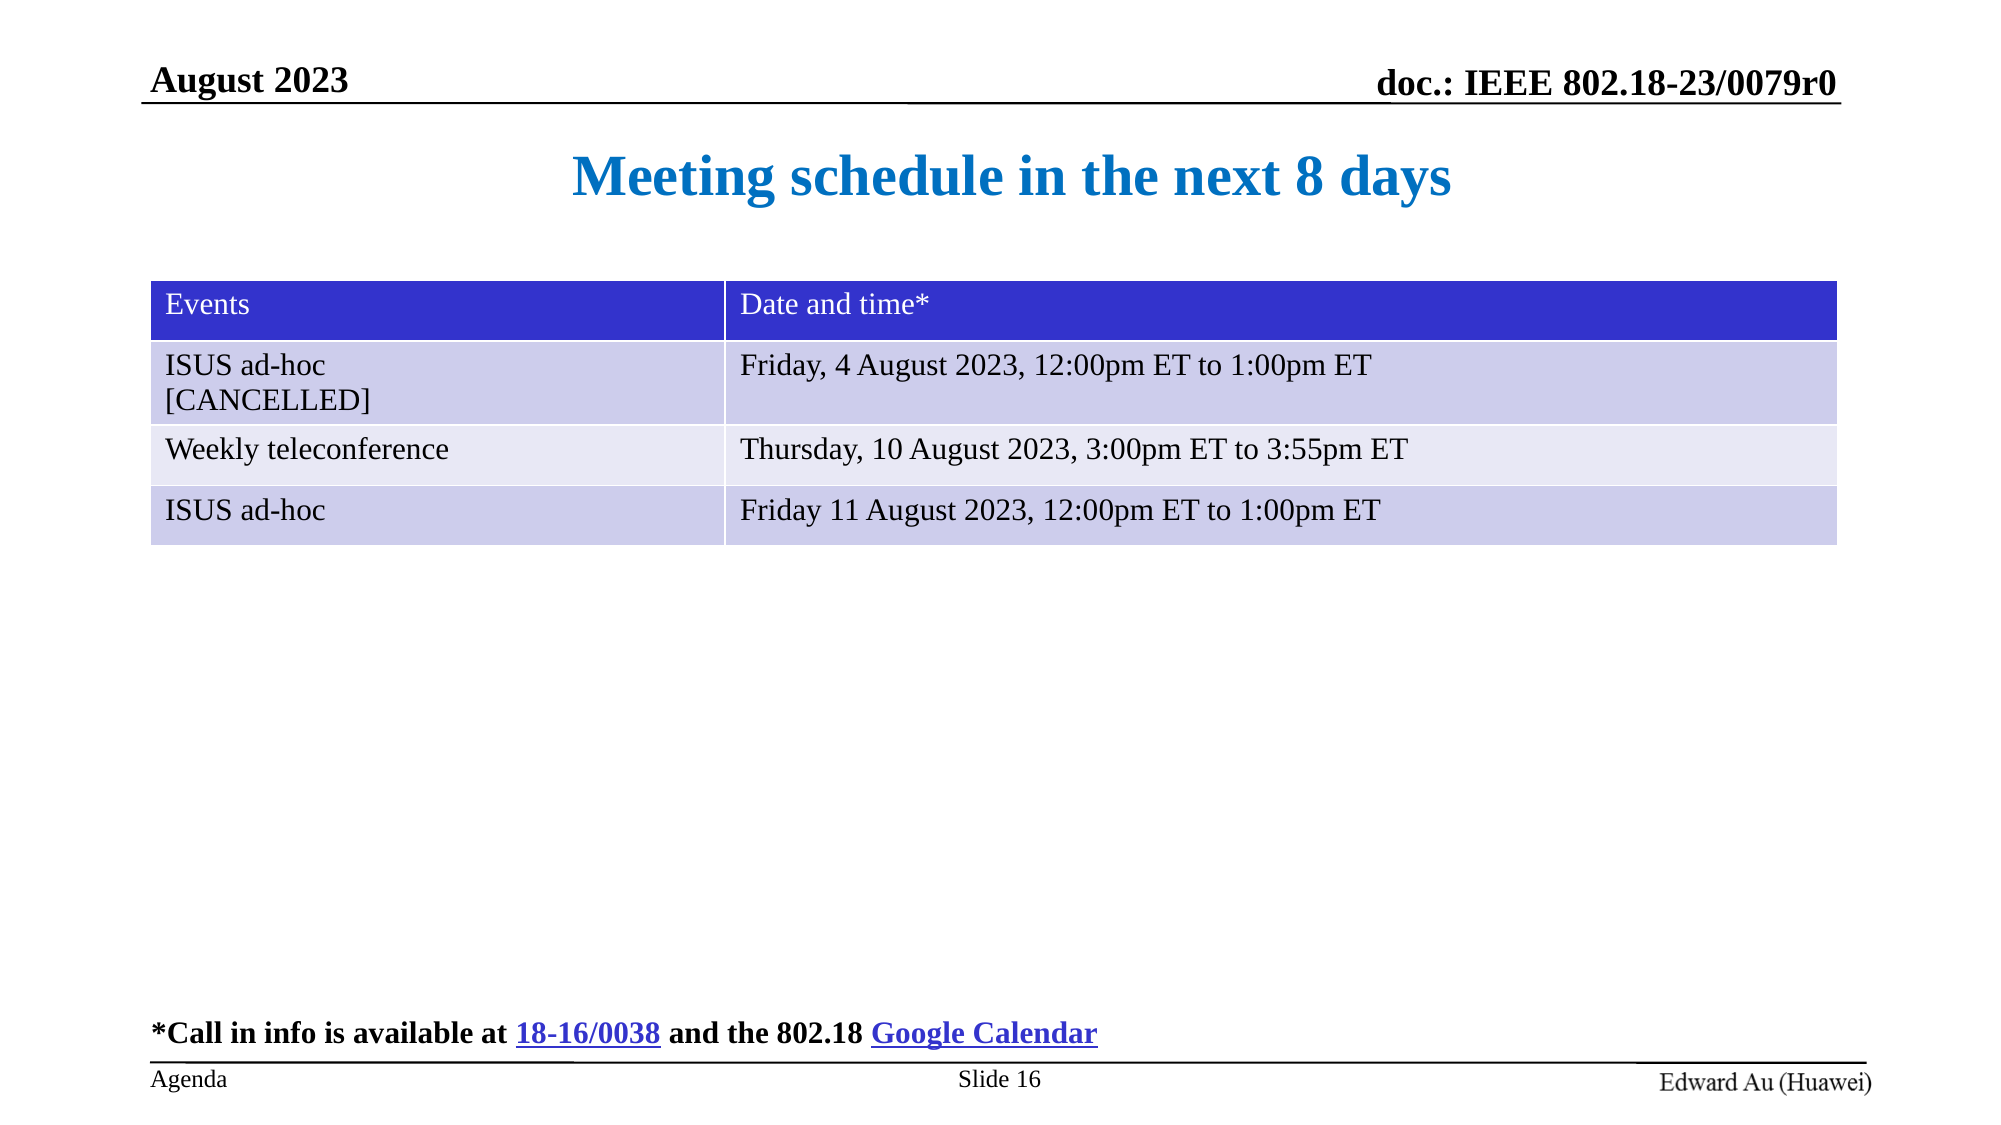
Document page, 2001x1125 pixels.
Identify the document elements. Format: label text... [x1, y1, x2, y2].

picture [1174, 1058, 1887, 1113]
table_cell ISUS ad-hoc [CANCELLED] [151, 342, 724, 424]
text_box *Call in info is available at 18-16/0038 and the 802.18 Google Calendar [136, 1005, 1863, 1058]
table_cell Weekly teleconference [151, 426, 724, 485]
table_cell Friday, 4 August 2023, 12:00pm ET to 1:00pm ET [726, 342, 1837, 424]
slide_number Slide 16 [933, 1061, 1067, 1123]
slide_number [149, 54, 651, 101]
table_cell ISUS ad-hoc [151, 486, 724, 545]
table_cell Friday 11 August 2023, 12:00pm ET to 1:00pm ET [726, 486, 1837, 545]
table_header Date and time* [726, 281, 1837, 340]
table_cell Thursday, 10 August 2023, 3:00pm ET to 3:55pm ET [726, 426, 1837, 485]
table_header Events [151, 281, 724, 340]
title Meeting schedule in the next 8 days [162, 99, 1864, 246]
